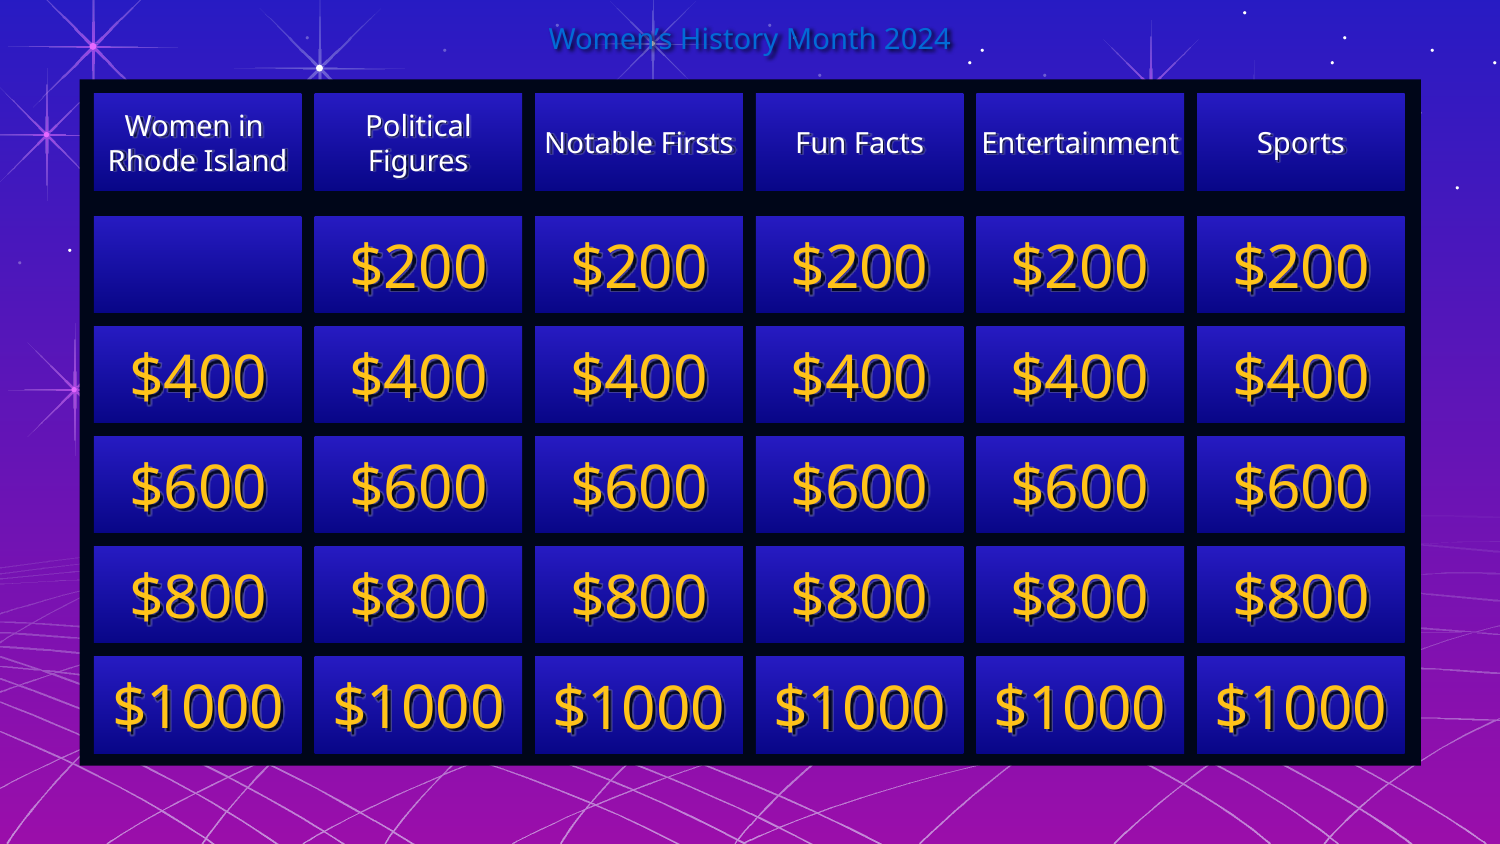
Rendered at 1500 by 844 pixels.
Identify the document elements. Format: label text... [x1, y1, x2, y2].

text_box $800 [535, 546, 743, 643]
text_box $200 [975, 216, 1184, 312]
text_box $1000 [535, 656, 743, 753]
text_box $600 [94, 436, 303, 533]
text_box $400 [1197, 326, 1405, 423]
text_box $1000 [975, 656, 1184, 753]
text_box $600 [314, 436, 523, 533]
text_box Women in Rhode Island [93, 93, 302, 190]
text_box $400 [535, 326, 743, 423]
text_box $800 [755, 546, 964, 643]
text_box $800 [94, 546, 303, 643]
text_box $800 [1197, 546, 1405, 643]
text_box Entertainment [976, 93, 1185, 190]
text_box Fun Facts [755, 93, 964, 190]
text_box $400 [975, 326, 1184, 423]
text_box Notable Firsts [535, 93, 743, 190]
text_box $200 [755, 216, 964, 312]
text_box $400 [94, 326, 303, 423]
text_box $600 [755, 436, 964, 533]
text_box Sports [1197, 93, 1405, 190]
text_box $200 [1197, 216, 1405, 312]
text_box $600 [535, 436, 743, 533]
text_box $1000 [94, 656, 303, 753]
text_box $1000 [1197, 656, 1405, 753]
text_box $200 [535, 216, 743, 312]
text_box $600 [975, 436, 1184, 533]
text_box $400 [755, 326, 964, 423]
text_box $600 [1197, 436, 1405, 533]
title Women’s History Month 2024 [114, 0, 1386, 80]
text_box $800 [314, 546, 523, 643]
text_box Political Figures [314, 93, 523, 190]
text_box $400 [314, 326, 523, 423]
text_box $800 [975, 546, 1184, 643]
text_box $200 [314, 216, 523, 312]
text_box $1000 [755, 656, 964, 753]
text_box $1000 [314, 656, 523, 753]
